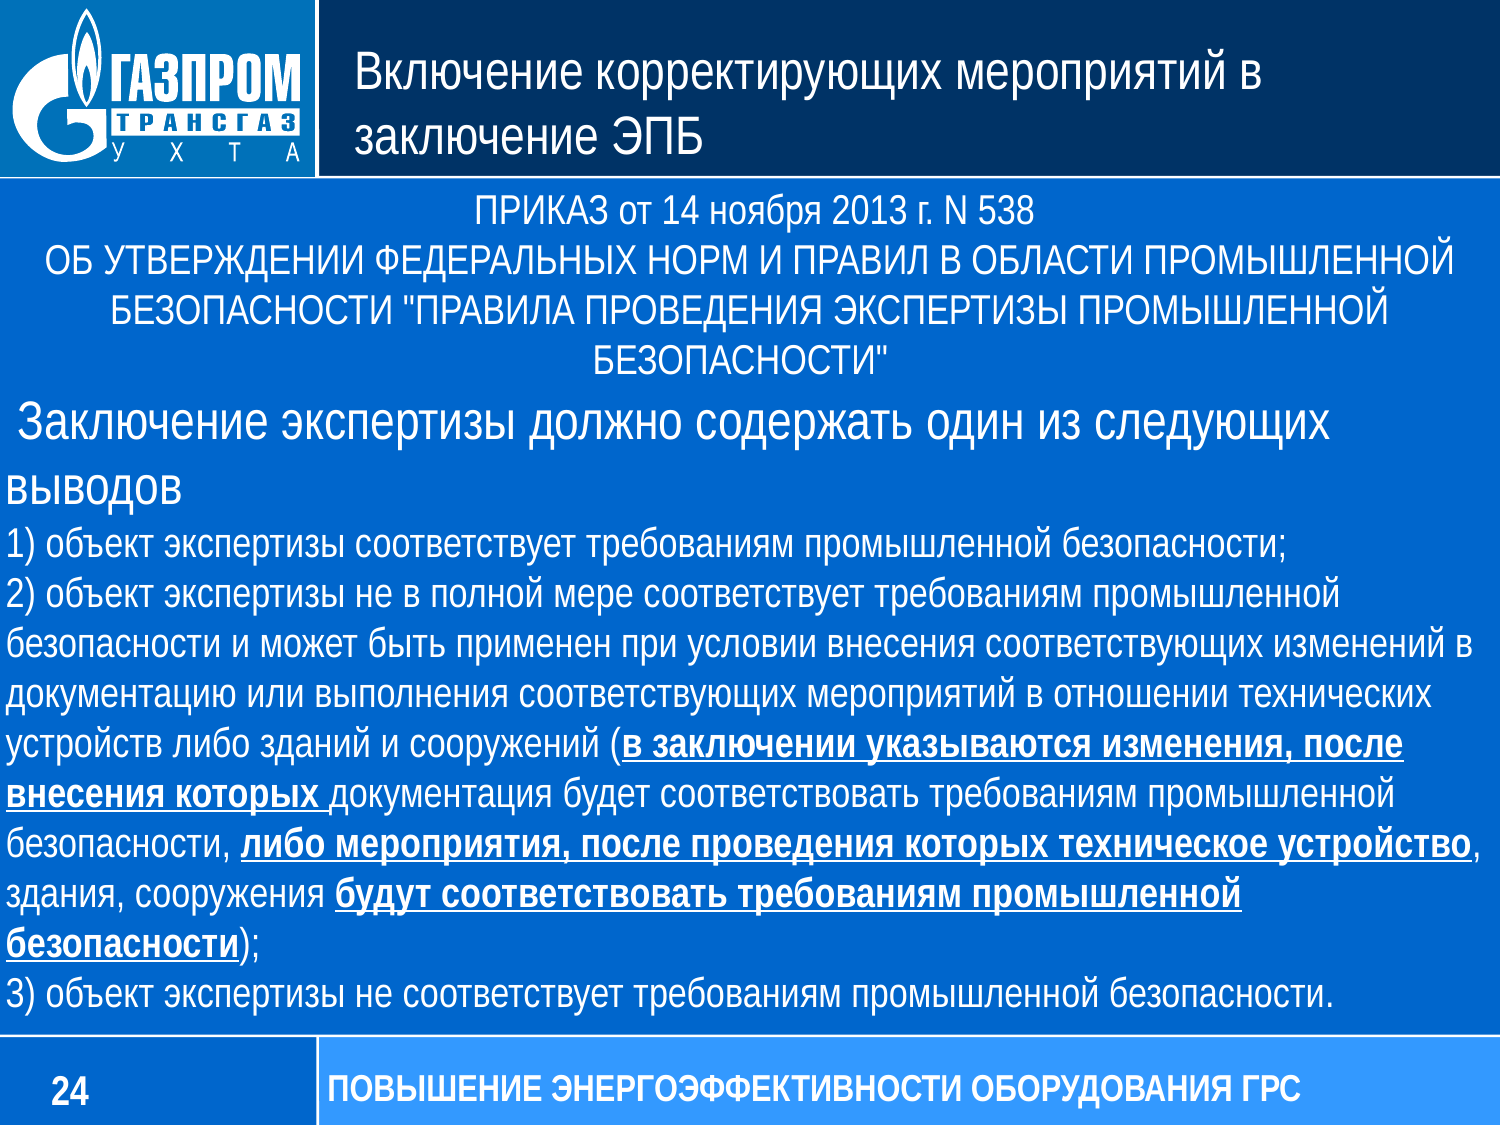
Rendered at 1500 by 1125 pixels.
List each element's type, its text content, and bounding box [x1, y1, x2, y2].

text_box Включение корректирующих мероприятий в заключение ЭПБ [354, 0, 1500, 166]
text_box ПОВЫШЕНИЕ ЭНЕРГОЭФФЕКТИВНОСТИ ОБОРУДОВАНИЯ ГРС [312, 1053, 1473, 1117]
text_box ПРИКАЗ от 14 ноября 2013 г. N 538 ОБ УТВЕРЖДЕНИИ ФЕДЕРАЛЬНЫХ НОРМ И ПРАВИЛ В ОБЛАСТИ ПРОМЫШЛЕННОЙ БЕЗОПАСНОСТИ "ПРАВИЛА ПРОВЕДЕНИЯ ЭКСПЕРТИЗЫ ПРОМЫШЛЕННОЙ БЕЗОПАСНОСТИ" [0, 182, 1500, 480]
text_box Заключение экспертизы должно содержать один из следующих выводов 1) объект экспертизы соответствует требованиям промышленной безопасности; 2) объект экспертизы не в полной мере соответствует требованиям промышленной безопасности и может быть применен при условии внесения соответствующих изменений в документацию или выполнения соответствующих мероприятий в отношении технических устройств либо зданий и сооружений (в заключении указываются изменения, после внесения которых документация будет соответствовать требованиям промышленной безопасности, либо мероприятия, после проведения которых техническое устройство, здания, сооружения будут соответствовать требованиям промышленной безопасности); 3) объект экспертизы не соответствует требованиям промышленной безопасности. [5, 480, 1500, 917]
text_box 24 [36, 1053, 289, 1122]
